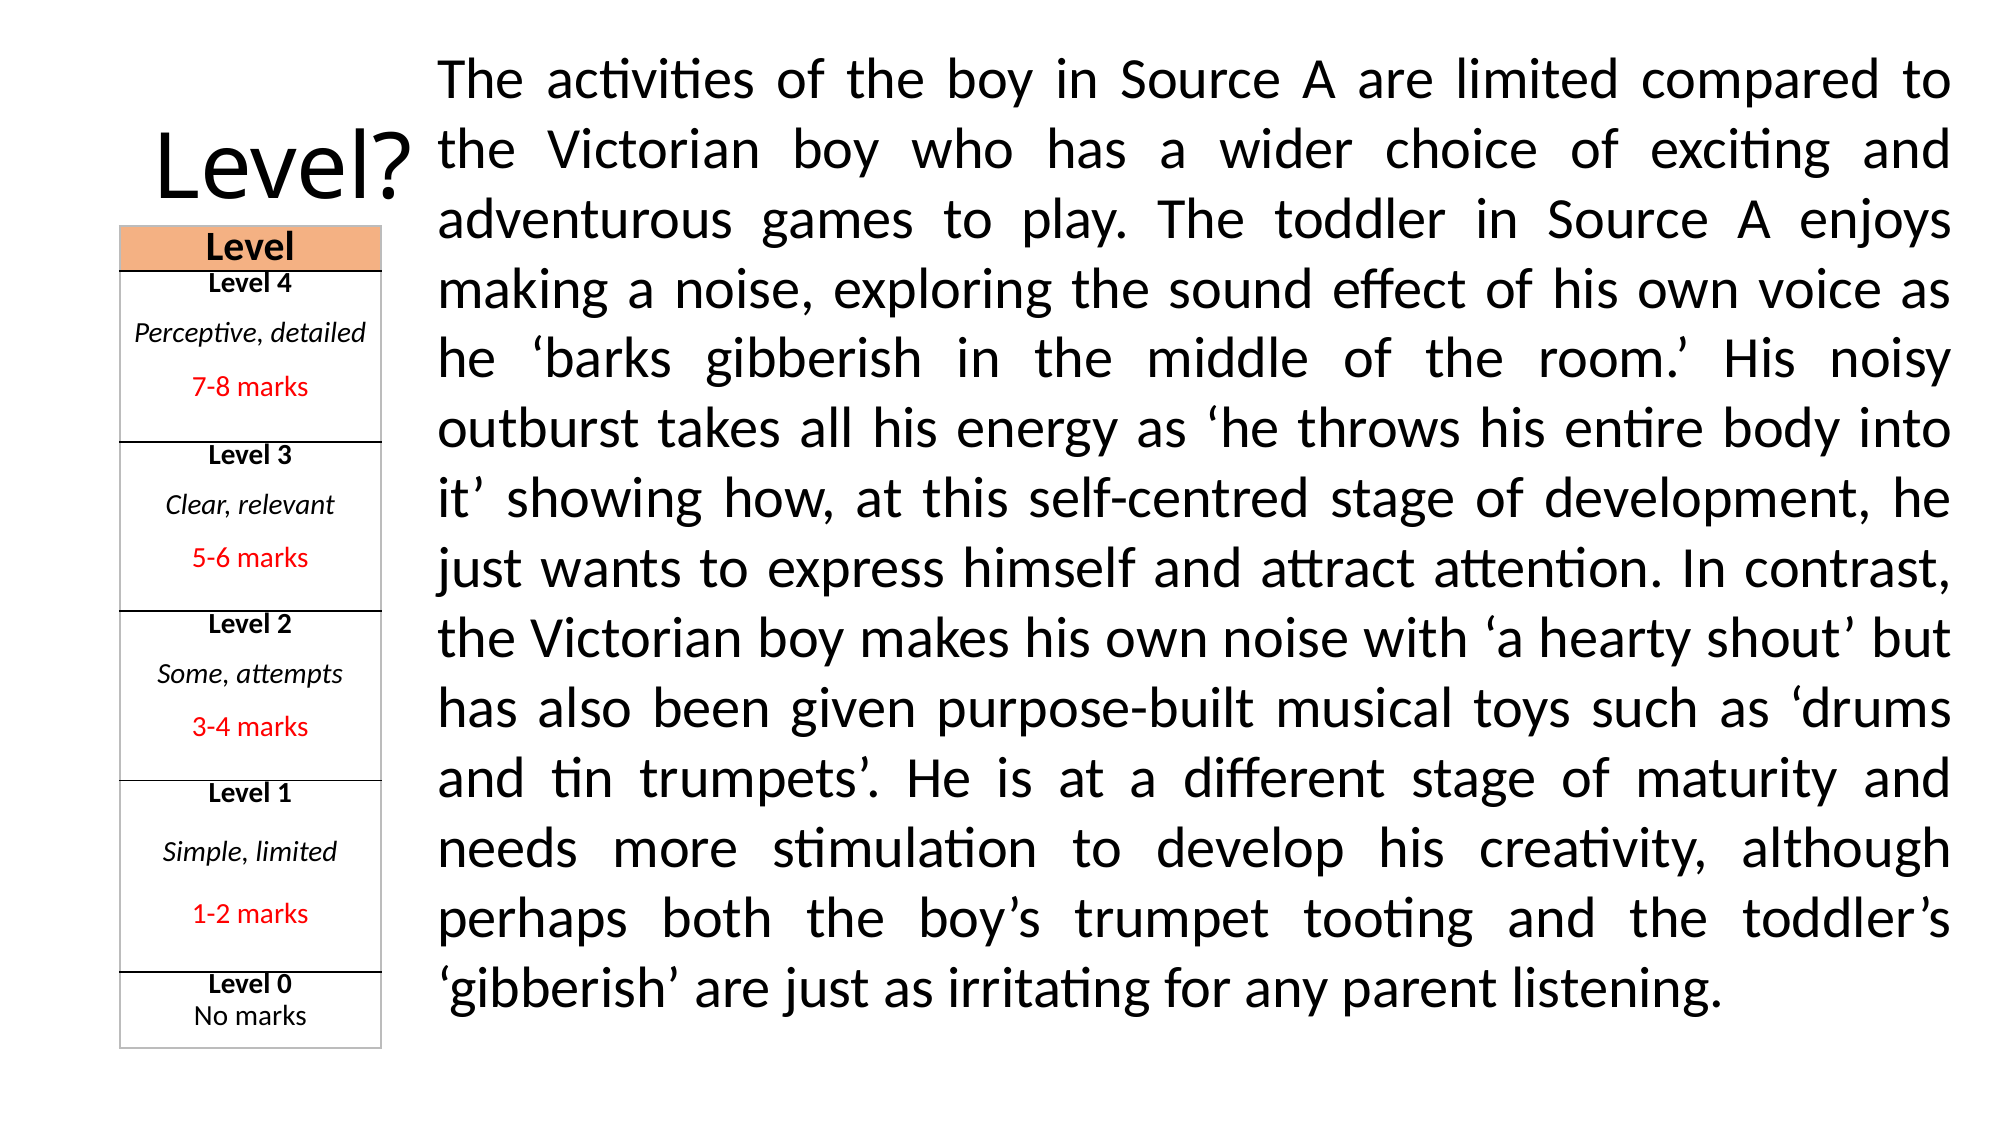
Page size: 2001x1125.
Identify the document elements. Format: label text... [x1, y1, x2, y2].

text_box The activities of the boy in Source A are limited compared to the Victorian boy who has a wider choice of exciting and adventurous games to play. The toddler in Source A enjoys making a noise, exploring the sound effect of his own voice as he ‘barks gibberish in the middle of the room.’ His noisy outburst takes all his energy as ‘he throws his entire body into it’ showing how, at this self-centred stage of development, he just wants to express himself and attract attention. In contrast, the Victorian boy makes his own noise with ‘a hearty shout’ but has also been given purpose-built musical toys such as ‘drums and tin trumpets’. He is at a different stage of maturity and needs more stimulation to develop his creativity, although perhaps both the boy’s trumpet tooting and the toddler’s ‘gibberish’ are just as irritating for any parent listening. [422, 32, 1968, 1027]
table_cell Level 3 Clear, relevant 5-6 marks [121, 443, 380, 610]
table_cell Level 2 Some, attempts 3-4 marks [121, 612, 380, 780]
title Level? [137, 59, 422, 278]
table_header Level [121, 227, 380, 270]
table_cell Level 0 No marks [121, 973, 380, 1047]
table_cell Level 1 Simple, limited 1-2 marks [121, 781, 380, 971]
table_cell Level 4 Perceptive, detailed 7-8 marks [121, 272, 380, 441]
